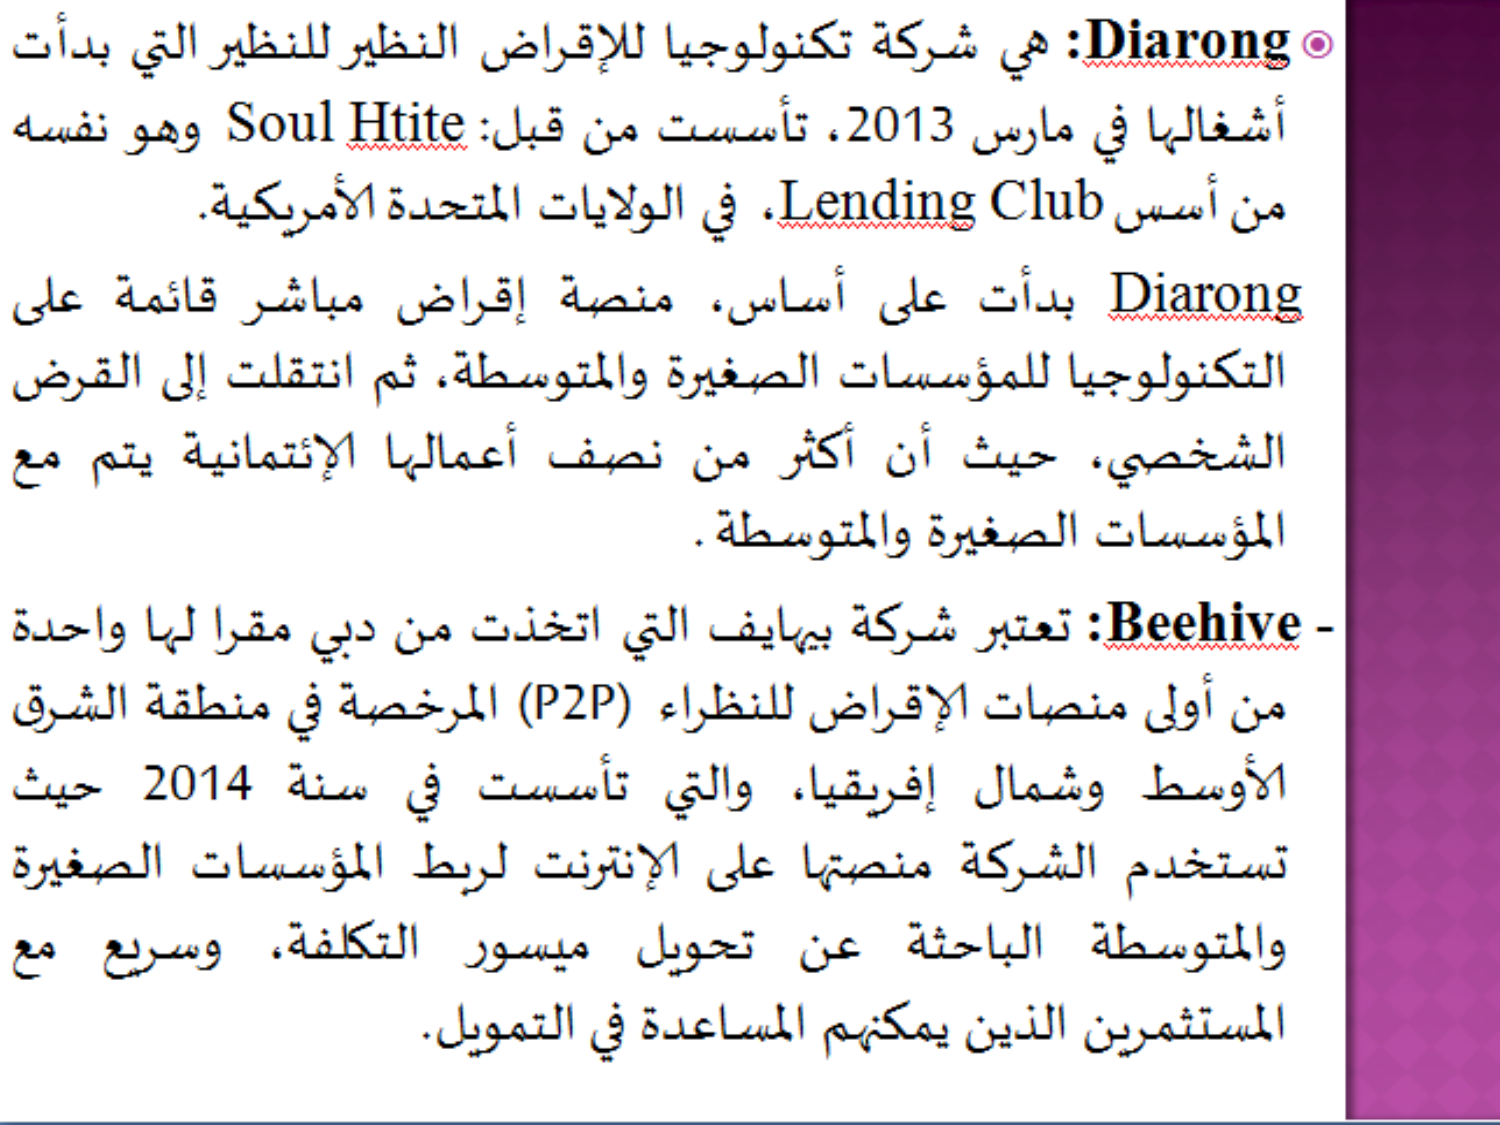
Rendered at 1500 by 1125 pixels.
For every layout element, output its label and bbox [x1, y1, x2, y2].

list [0, 0, 1500, 1125]
